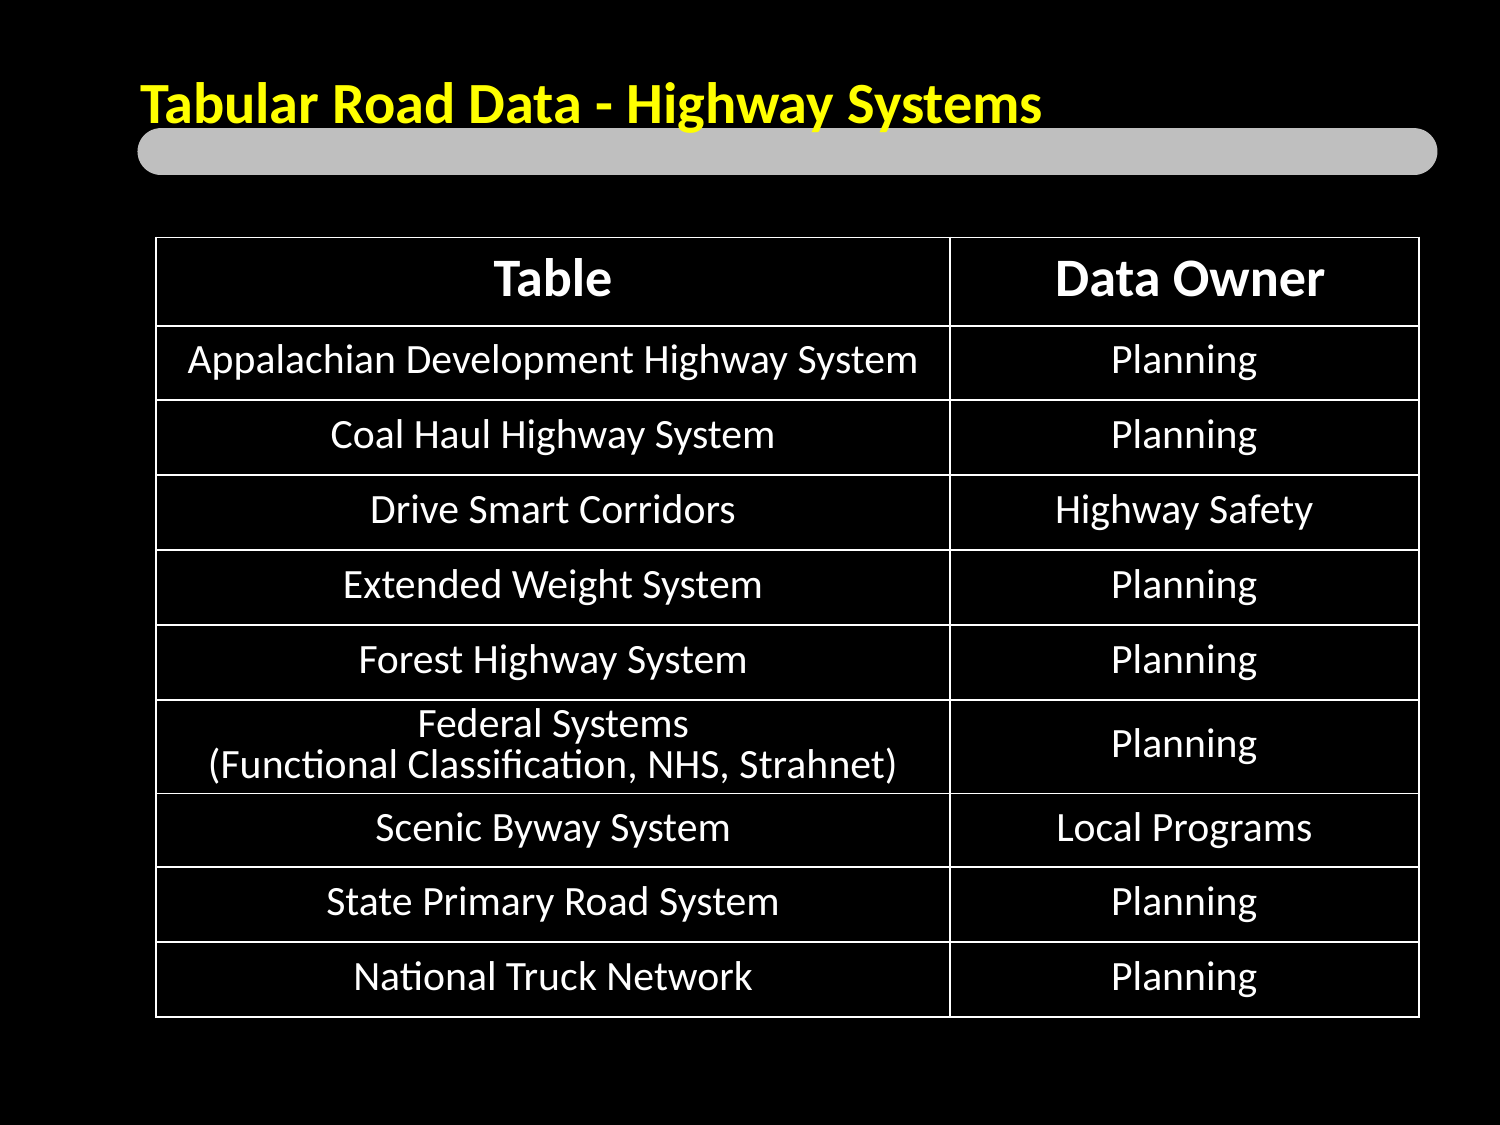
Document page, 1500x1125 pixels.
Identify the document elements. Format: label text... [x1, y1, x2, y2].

table_cell State Primary Road System [157, 868, 949, 941]
table_header Data Owner [951, 238, 1418, 325]
table_cell National Truck Network [157, 943, 949, 1016]
table_cell Planning [951, 626, 1418, 699]
table_cell Extended Weight System [157, 551, 949, 624]
text_box [137, 128, 1438, 175]
table_cell Scenic Byway System [157, 794, 949, 866]
text_box Tabular Road Data - Highway Systems [125, 62, 1363, 138]
table_cell Planning [951, 943, 1418, 1016]
table_cell Planning [951, 868, 1418, 941]
table_cell Planning [951, 327, 1418, 399]
table_cell Planning [951, 551, 1418, 624]
table_cell Drive Smart Corridors [157, 476, 949, 549]
table_cell Federal Systems (Functional Classification, NHS, Strahnet) [157, 701, 949, 793]
table_cell Coal Haul Highway System [157, 401, 949, 474]
table_cell Planning [951, 401, 1418, 474]
table_cell Appalachian Development Highway System [157, 327, 949, 399]
table_cell Highway Safety [951, 476, 1418, 549]
table_header Table [157, 238, 949, 325]
table_cell Planning [951, 701, 1418, 793]
table_cell Local Programs [951, 794, 1418, 866]
table_cell Forest Highway System [157, 626, 949, 699]
